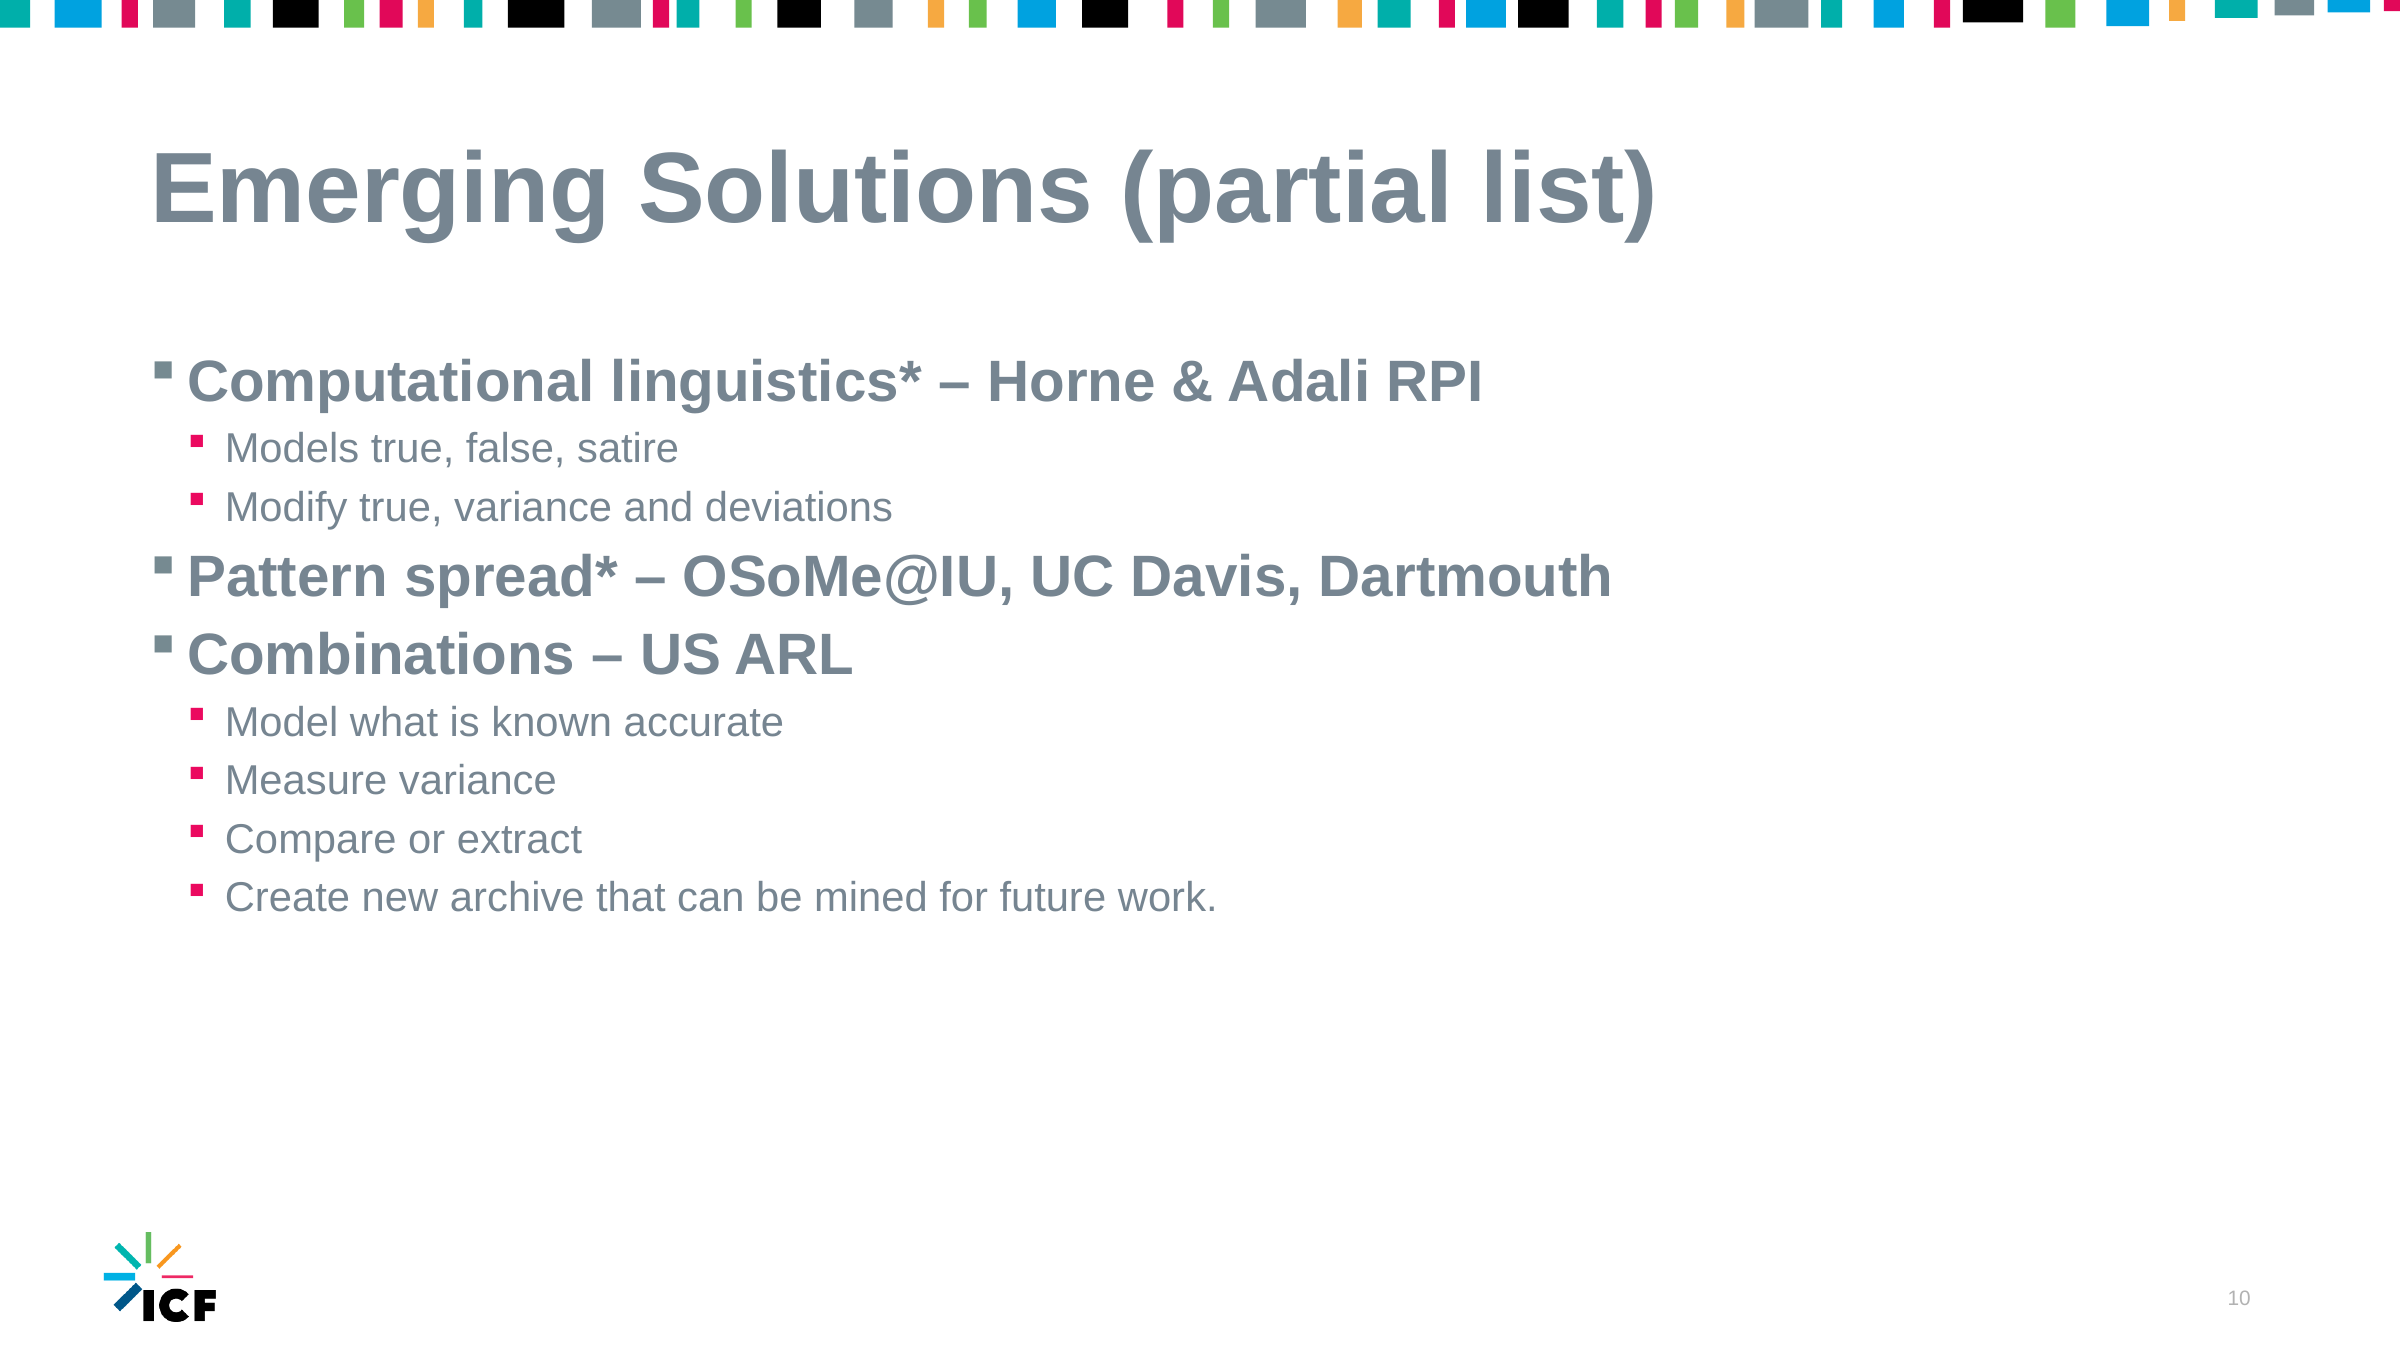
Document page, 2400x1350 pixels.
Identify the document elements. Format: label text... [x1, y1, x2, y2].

list Computational linguistics* – Horne & Adali RPI Models true, false, satire Modify true, variance and deviations Pattern spread* – OSoMe@IU, UC Davis, Dartmouth Combinations – US ARL Model what is known accurate Measure variance Compare or extract Create new archive that can be mined for future work. [134, 335, 2265, 1175]
slide_number 11 [2106, 1250, 2251, 1310]
title Emerging Solutions (partial list) [135, 71, 2265, 309]
picture [99, 1229, 220, 1325]
